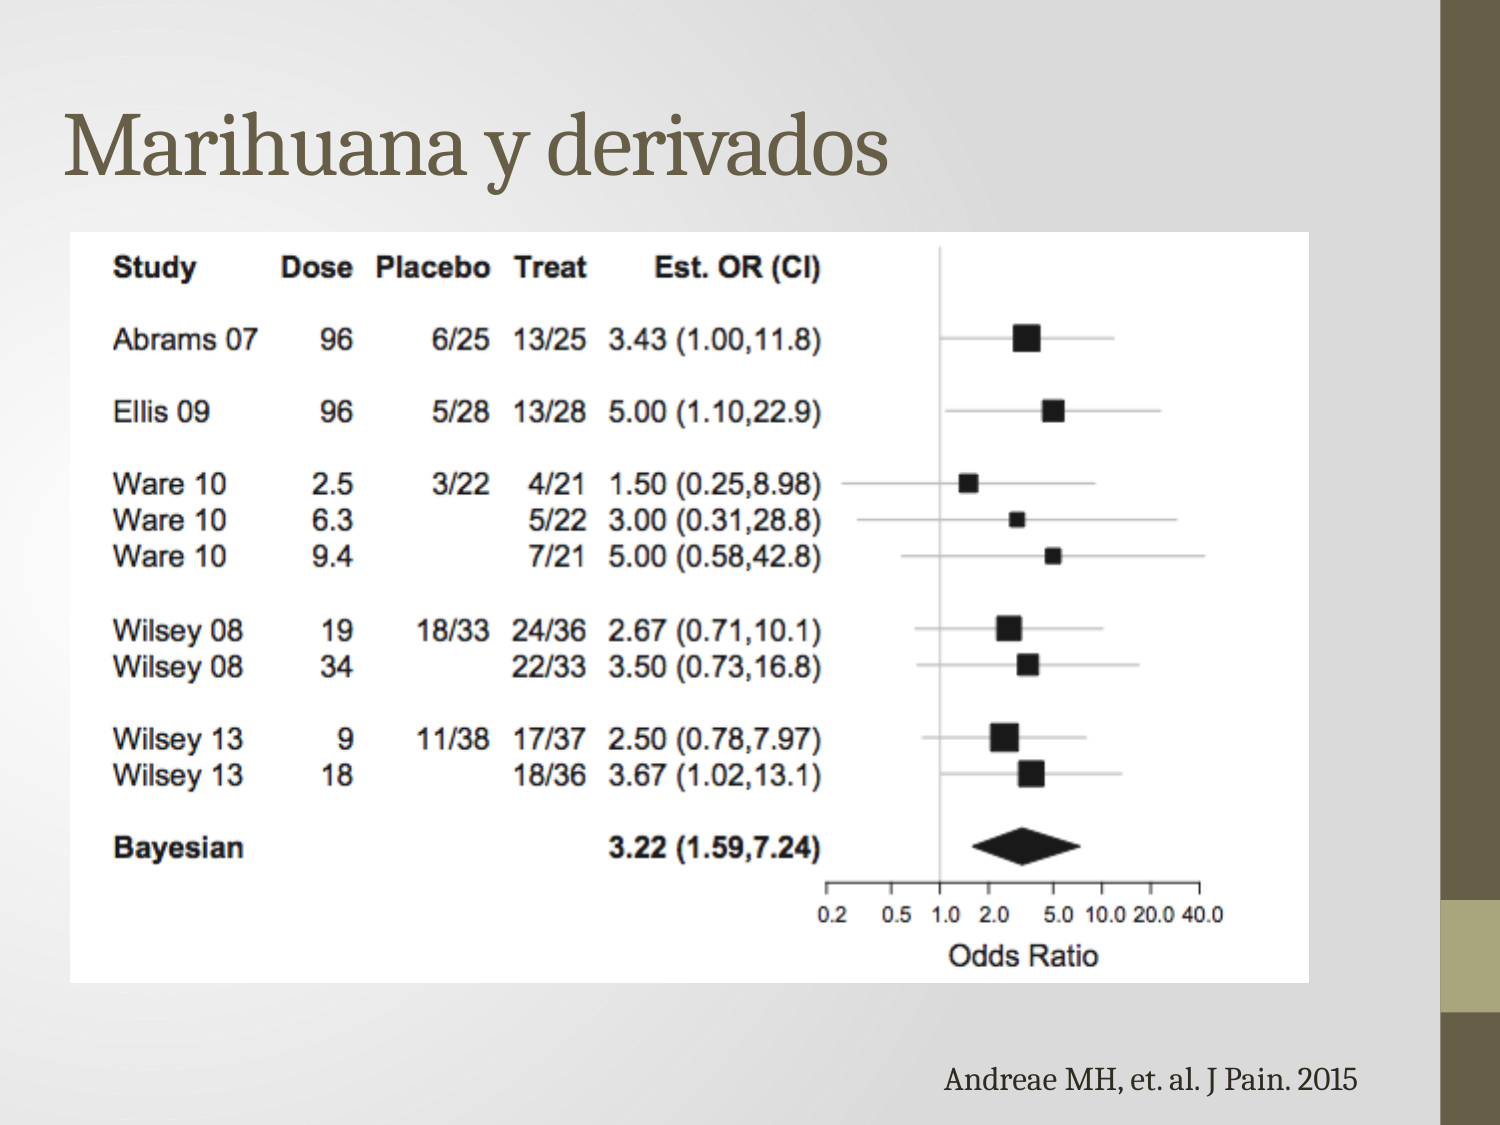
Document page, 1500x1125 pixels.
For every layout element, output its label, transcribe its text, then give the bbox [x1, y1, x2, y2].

text_box Andreae MH, et. al. J Pain. 2015 [929, 1050, 1374, 1105]
picture [69, 231, 1309, 984]
title Marihuana y derivados [47, 45, 1390, 233]
